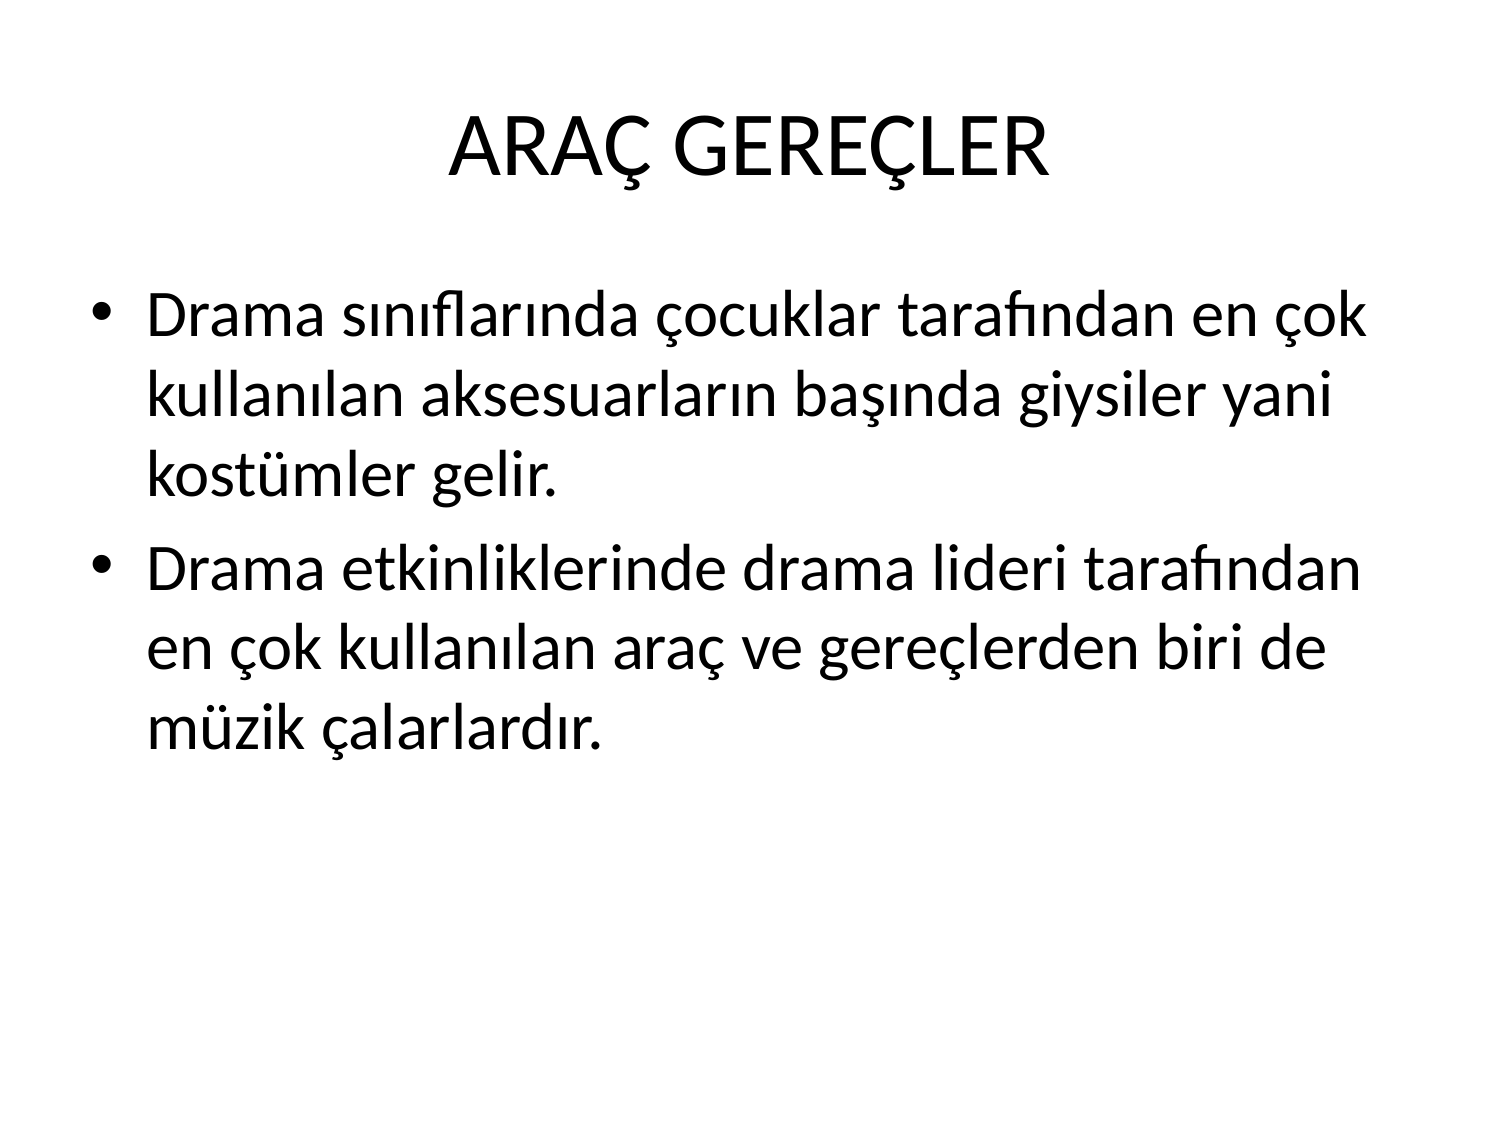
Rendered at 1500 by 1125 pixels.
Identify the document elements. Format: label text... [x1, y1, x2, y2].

list Drama sınıflarında çocuklar tarafından en çok kullanılan aksesuarların başında giysiler yani kostümler gelir. Drama etkinliklerinde drama lideri tarafından en çok kullanılan araç ve gereçlerden biri de müzik çalarlardır. [75, 262, 1425, 1005]
title ARAÇ GEREÇLER [75, 45, 1425, 233]
